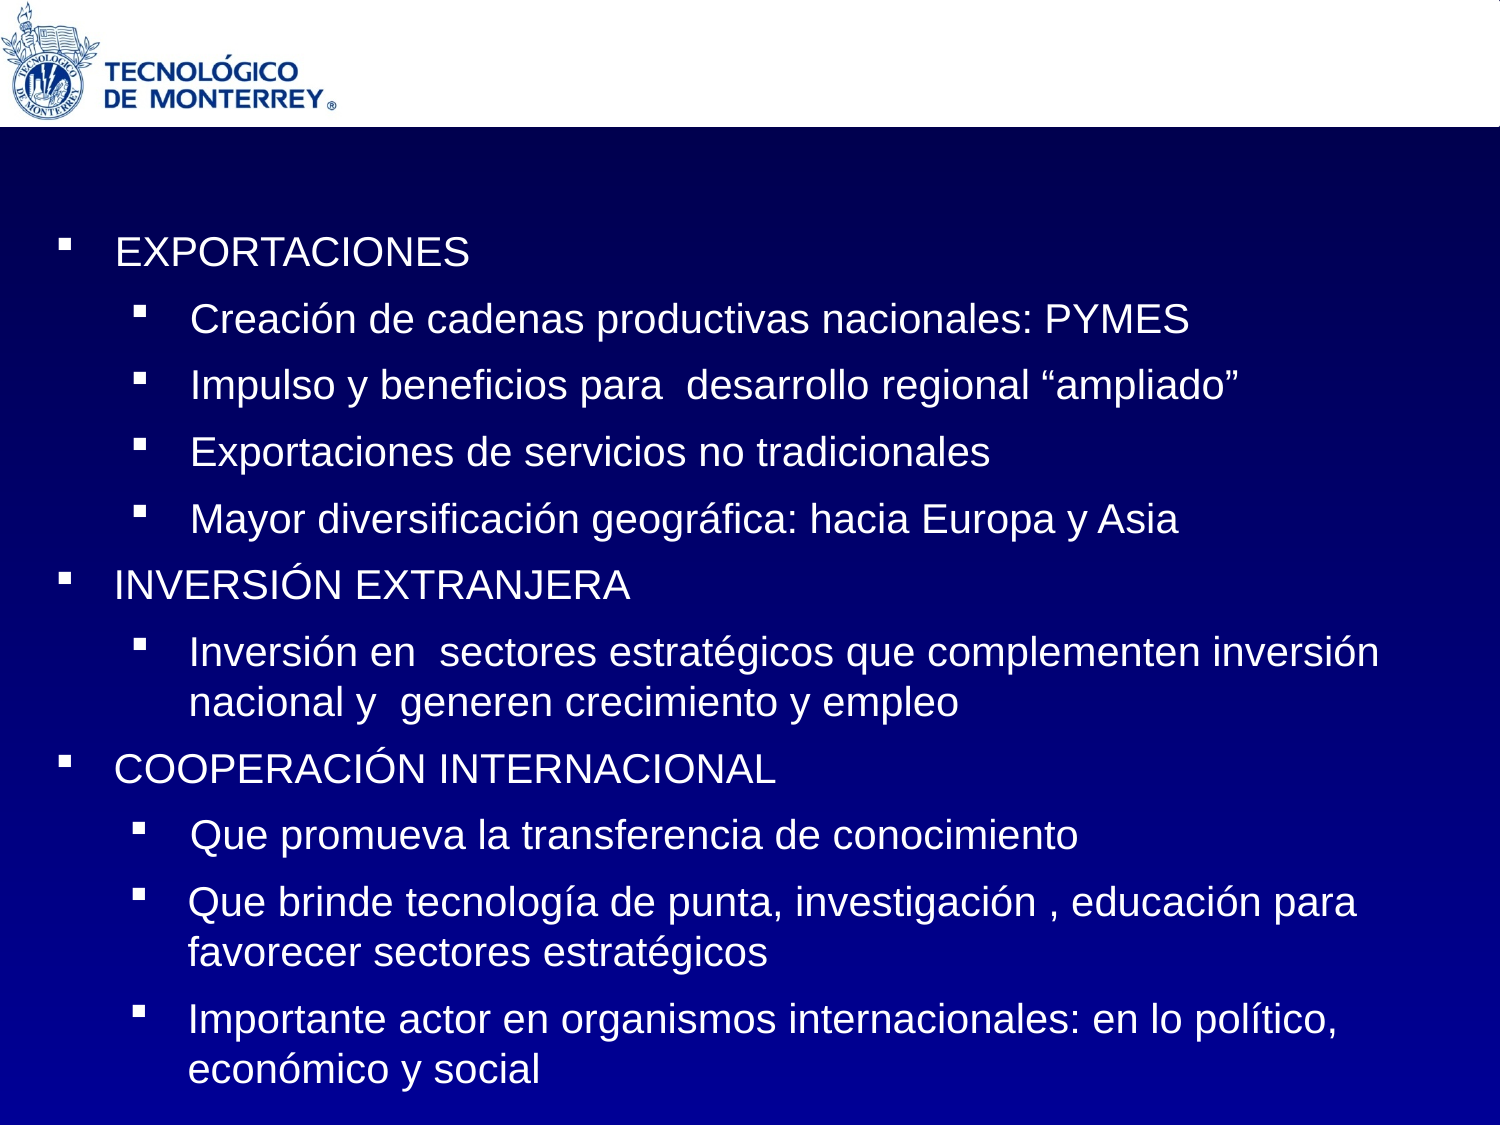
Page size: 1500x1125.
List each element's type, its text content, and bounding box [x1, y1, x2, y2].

text_box EXPORTACIONES Creación de cadenas productivas nacionales: PYMES Impulso y beneficios para desarrollo regional “ampliado” Exportaciones de servicios no tradicionales Mayor diversificación geográfica: hacia Europa y Asia INVERSIÓN EXTRANJERA Inversión en sectores estratégicos que complementen inversión nacional y generen crecimiento y empleo COOPERACIÓN INTERNACIONAL Que promueva la transferencia de conocimiento Que brinde tecnología de punta, investigación , educación para favorecer sectores estratégicos Importante actor en organismos internacionales: en lo político, económico y social [40, 140, 1500, 1125]
picture [0, 0, 343, 122]
